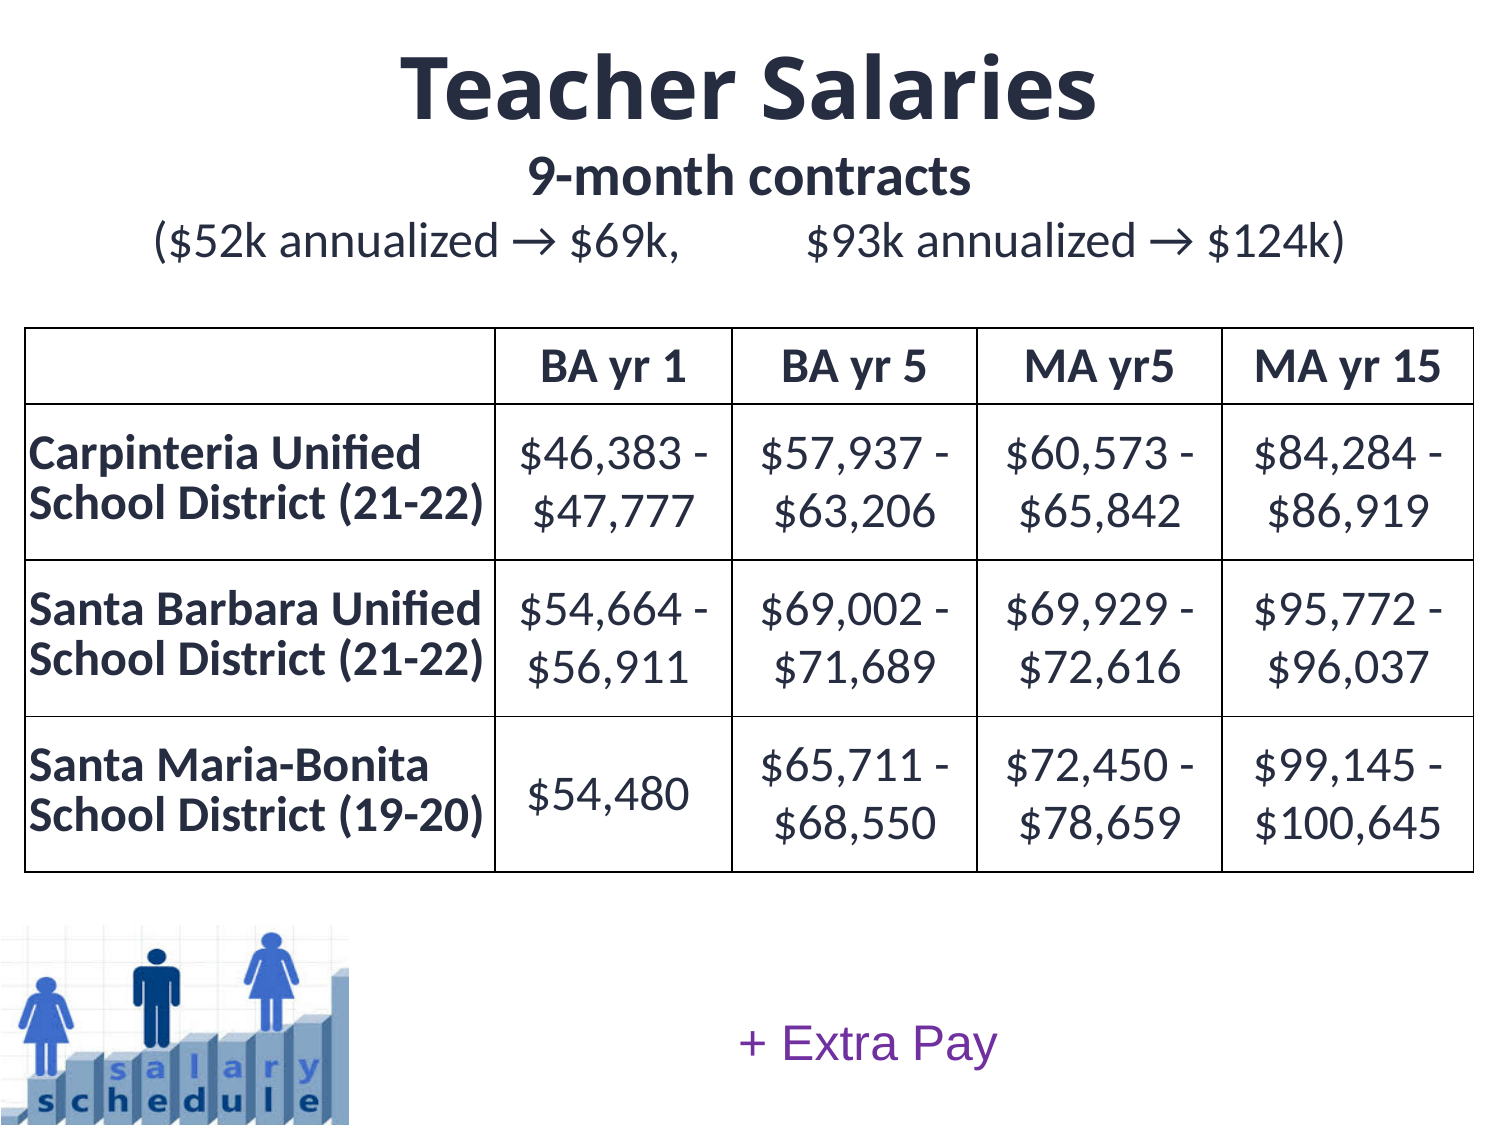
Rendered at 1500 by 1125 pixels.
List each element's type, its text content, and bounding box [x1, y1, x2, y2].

table_header MA yr 15 [1223, 329, 1473, 403]
table_cell $69,929 - $72,616 [978, 561, 1221, 716]
table_header BA yr 1 [496, 329, 731, 403]
table_cell $95,772 - $96,037 [1223, 561, 1473, 716]
title Teacher Salaries 9-month contracts ($52k annualized → $69k, $93k annualized → $124k) [0, 24, 1500, 275]
table_cell $60,573 - $65,842 [978, 405, 1221, 559]
table_cell $99,145 - $100,645 [1223, 717, 1473, 871]
table_cell Santa Maria-Bonita School District (19-20) [26, 717, 494, 871]
table_cell $84,284 - $86,919 [1223, 405, 1473, 559]
text_box + Extra Pay [723, 1003, 1246, 1078]
table_header MA yr5 [978, 329, 1221, 403]
table_cell $65,711 - $68,550 [733, 717, 976, 871]
table_cell Santa Barbara Unified School District (21-22) [26, 561, 494, 716]
table_cell $57,937 - $63,206 [733, 405, 976, 559]
table_cell $54,480 [496, 717, 731, 871]
table_cell $72,450 - $78,659 [978, 717, 1221, 871]
table_cell $54,664 - $56,911 [496, 561, 731, 716]
table_cell Carpinteria Unified School District (21-22) [26, 405, 494, 559]
table_cell $46,383 - $47,777 [496, 405, 731, 559]
table_header [26, 329, 494, 403]
table_header BA yr 5 [733, 329, 976, 403]
table_cell $69,002 - $71,689 [733, 561, 976, 716]
picture [1, 925, 349, 1125]
